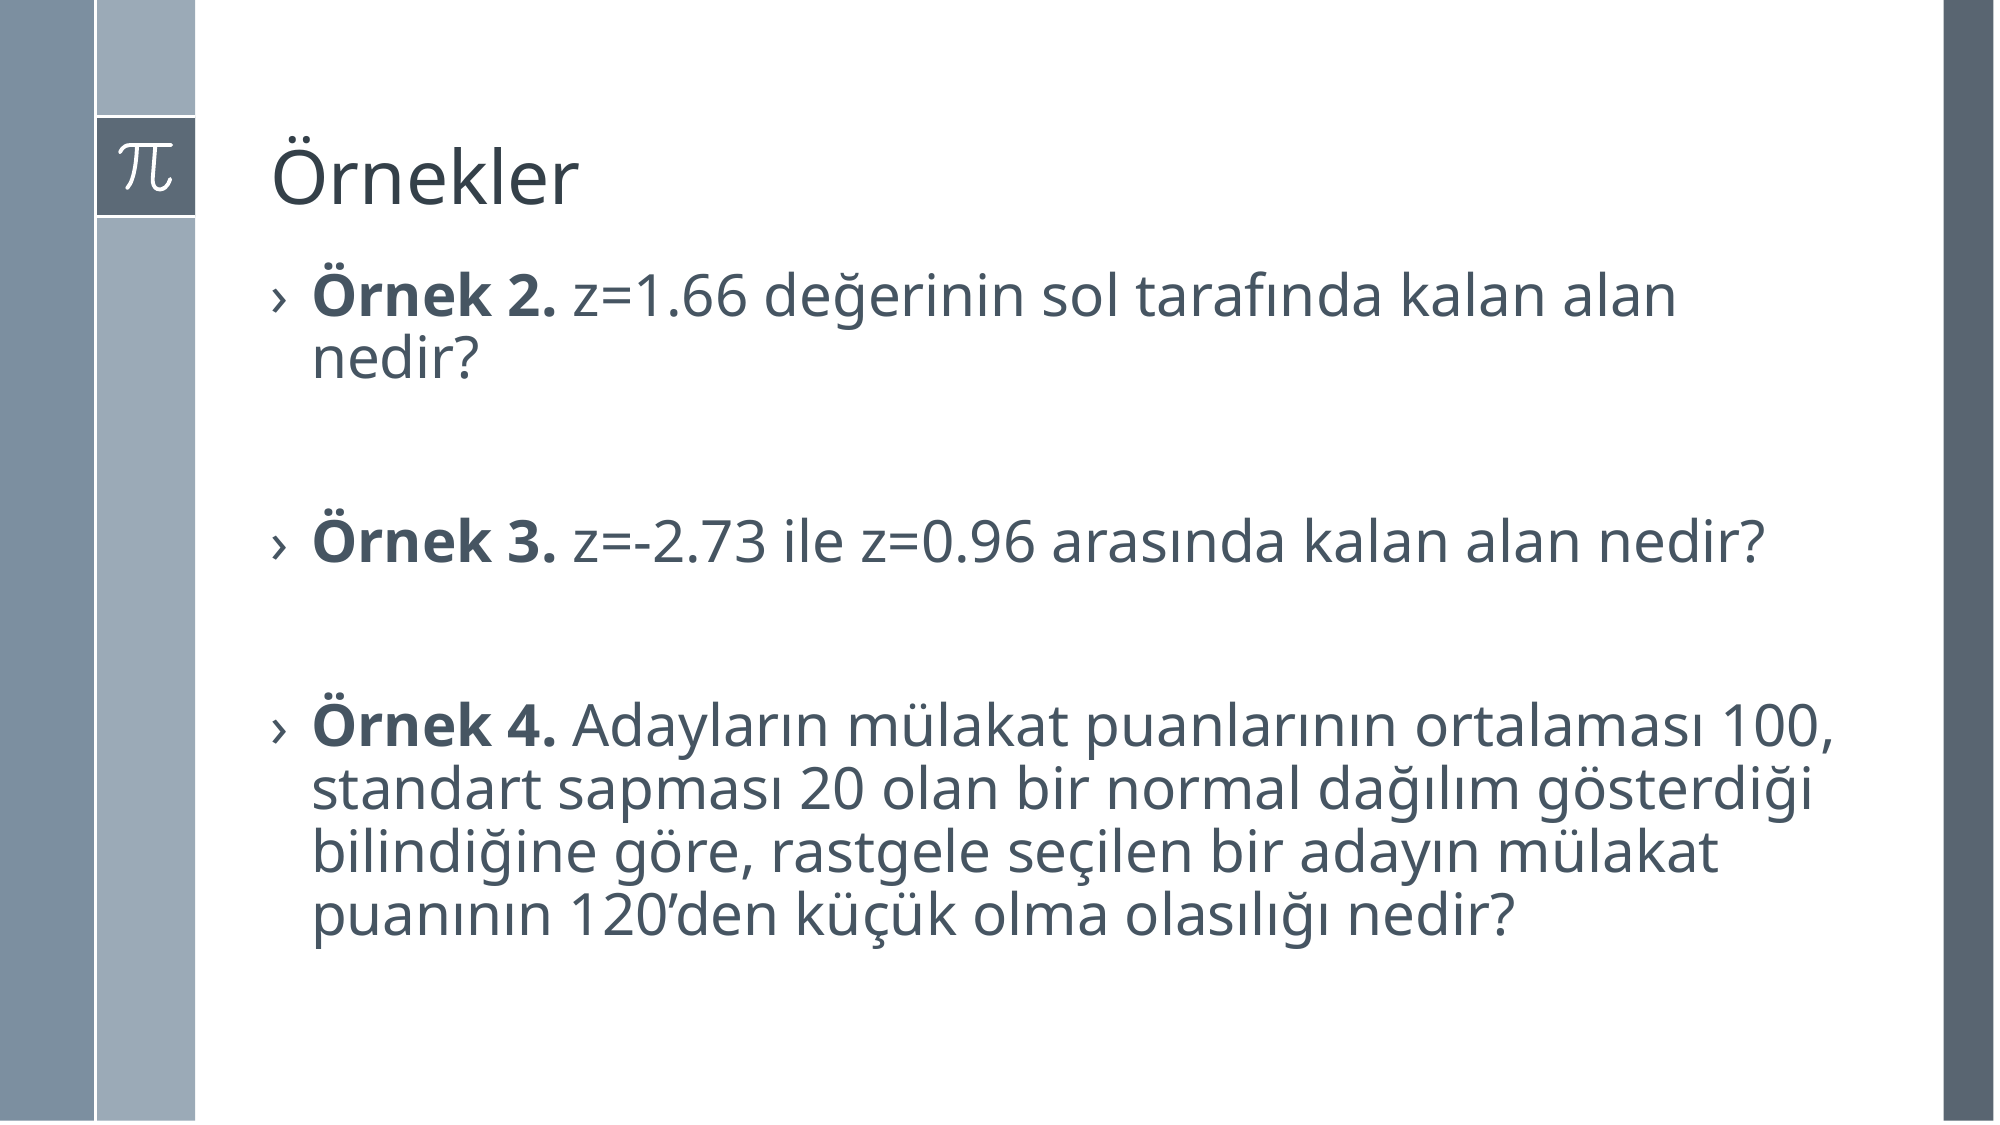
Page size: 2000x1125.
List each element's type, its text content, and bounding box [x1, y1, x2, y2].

list Örnek 2. z=1.66 değerinin sol tarafında kalan alan nedir? Örnek 3. z=-2.73 ile z=0.96 arasında kalan alan nedir? Örnek 4. Adayların mülakat puanlarının ortalaması 100, standart sapması 20 olan bir normal dağılım gösterdiği bilindiğine göre, rastgele seçilen bir adayın mülakat puanının 120’den küçük olma olasılığı nedir? [255, 258, 1861, 1009]
title Örnekler [255, 24, 1861, 229]
